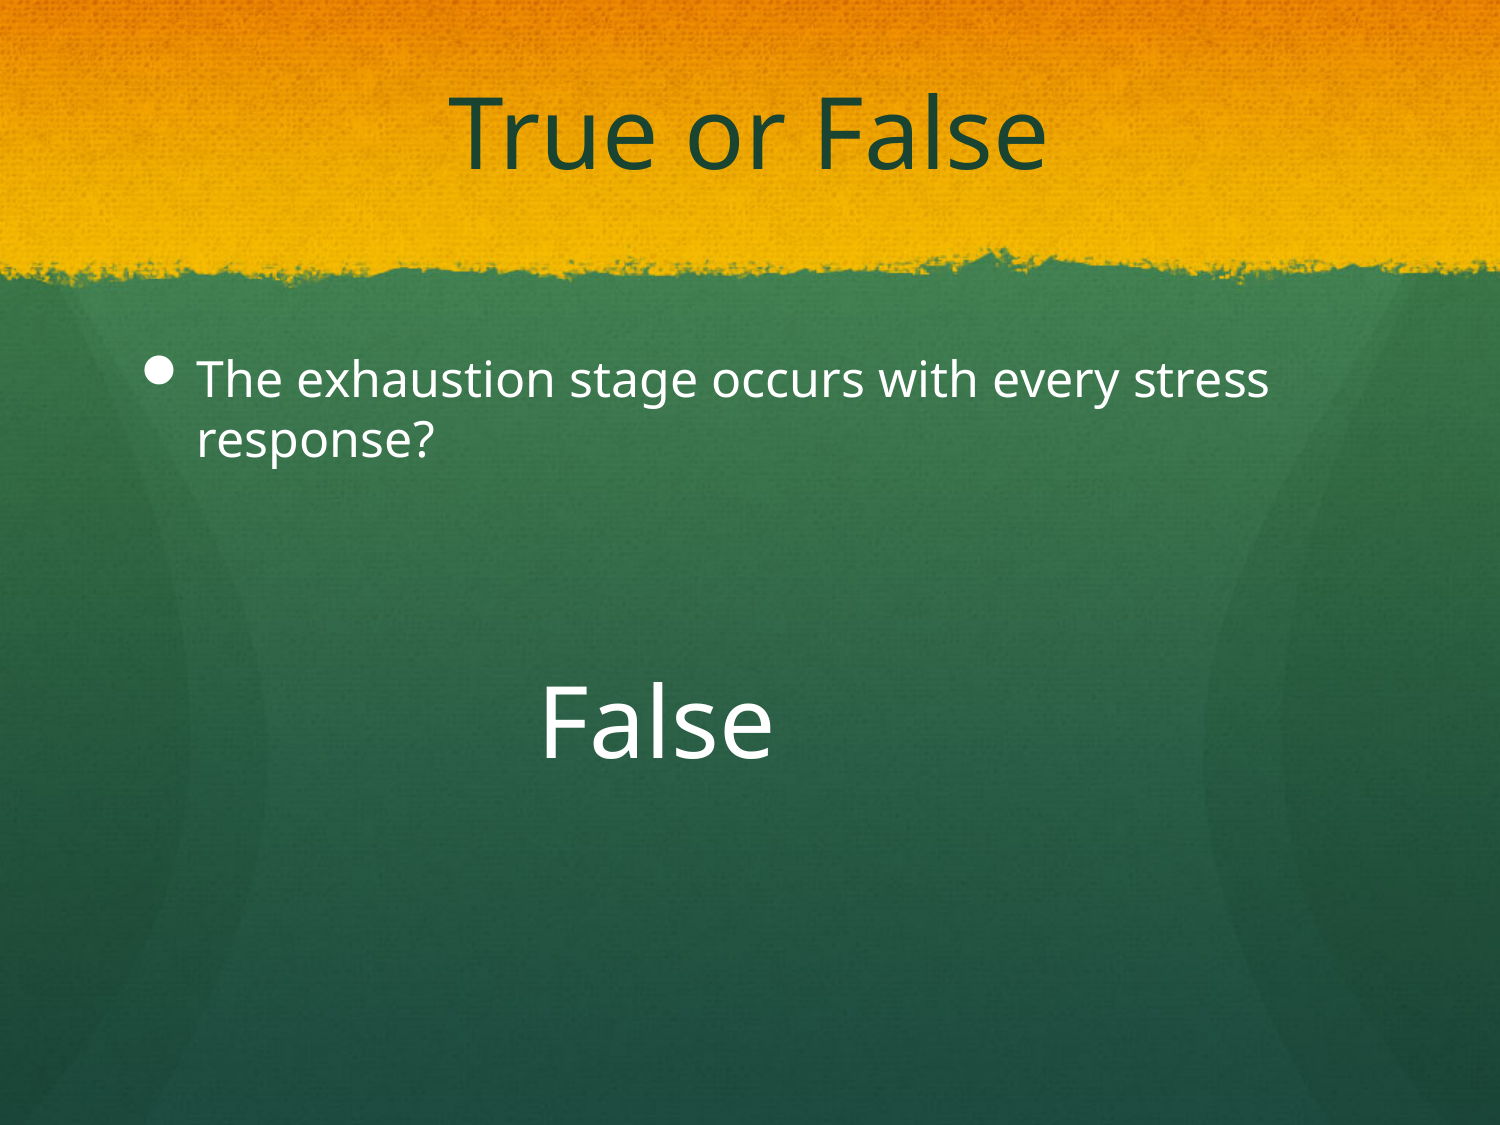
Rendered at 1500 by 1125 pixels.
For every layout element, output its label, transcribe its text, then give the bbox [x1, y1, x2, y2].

text_box False [522, 651, 844, 787]
title True or False [125, 13, 1375, 246]
list The exhaustion stage occurs with every stress response? [125, 339, 1375, 1026]
picture [0, 0, 1500, 1125]
